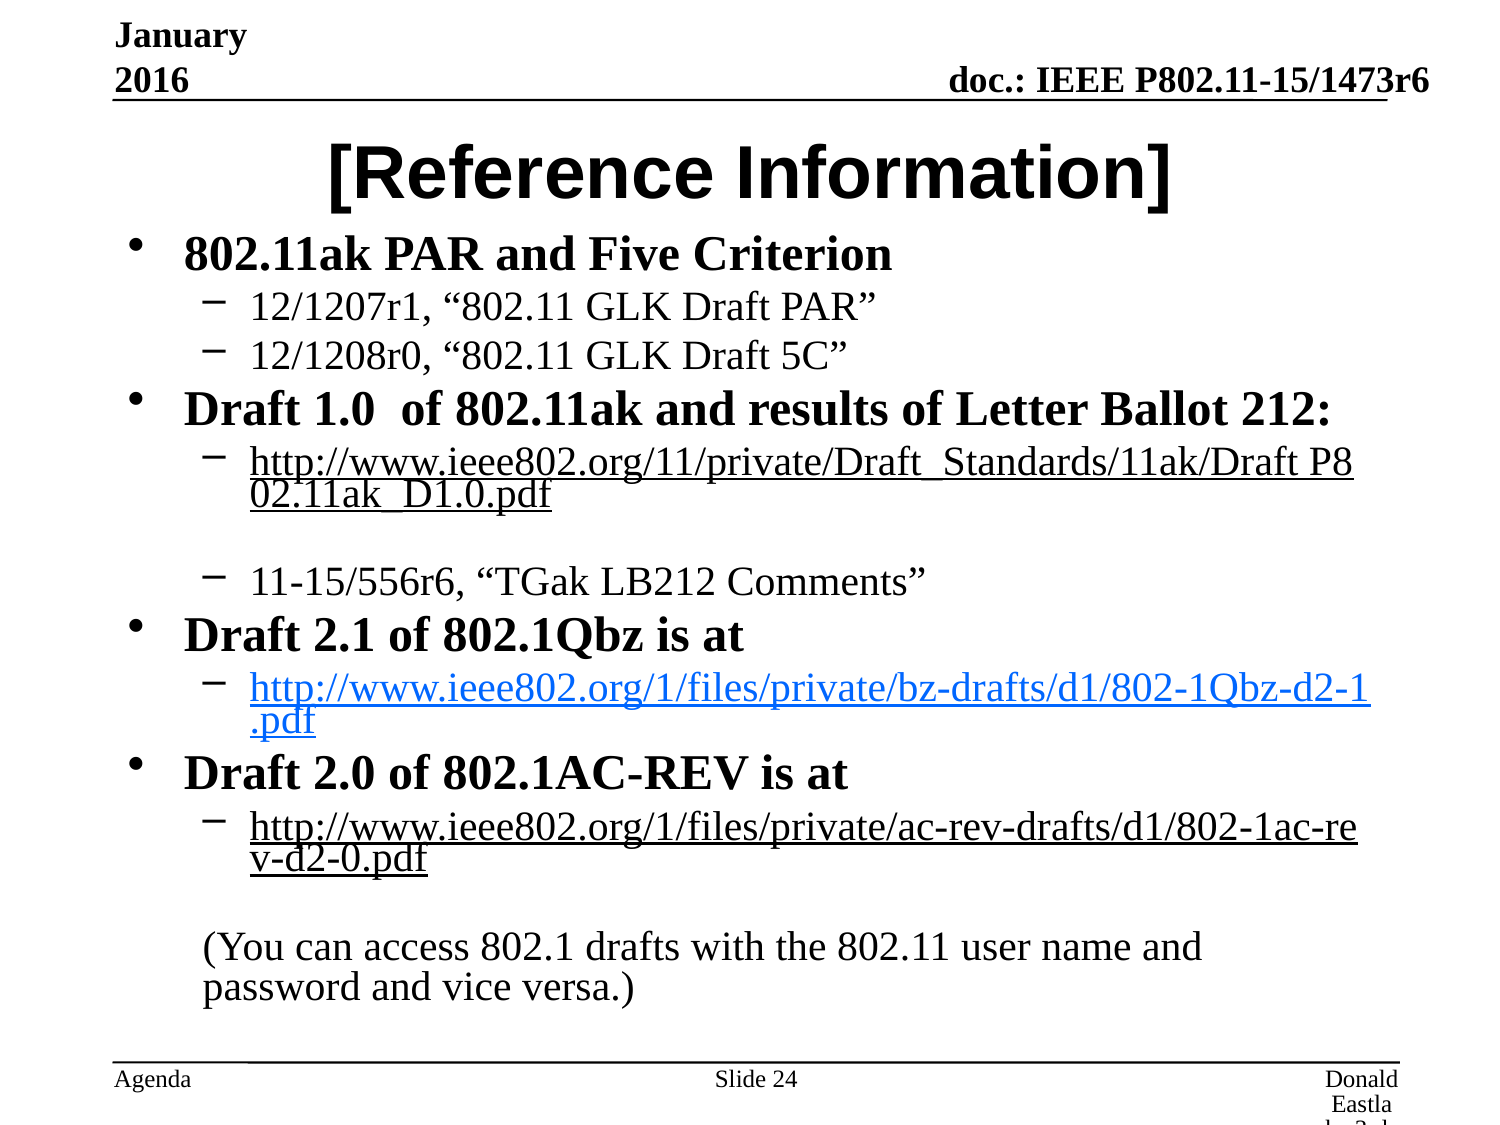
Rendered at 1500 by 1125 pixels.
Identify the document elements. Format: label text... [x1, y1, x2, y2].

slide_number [114, 54, 290, 100]
title [Reference Information] [112, 112, 1388, 224]
footer Donald Eastlake 3rd, Huawei Technologies [1325, 1062, 1402, 1093]
list 802.11ak PAR and Five Criterion 12/1207r1, “802.11 GLK Draft PAR” 12/1208r0, “802.11 GLK Draft 5C” Draft 1.0 of 802.11ak and results of Letter Ballot 212: http://www.ieee802.org/11/private/Draft_Standards/11ak/Draft P802.11ak_D1.0.pdf 11-15/556r6, “TGak LB212 Comments” Draft 2.1 of 802.1Qbz is at http://www.ieee802.org/1/files/private/bz-drafts/d1/802-1Qbz-d2-1.pdf Draft 2.0 of 802.1AC-REV is at http://www.ieee802.org/1/files/private/ac-rev-drafts/d1/802-1ac-rev-d2-0.pdf (You can access 802.1 drafts with the 802.11 user name and password and vice versa.) [112, 224, 1388, 1063]
slide_number Slide 24 [712, 1063, 800, 1093]
